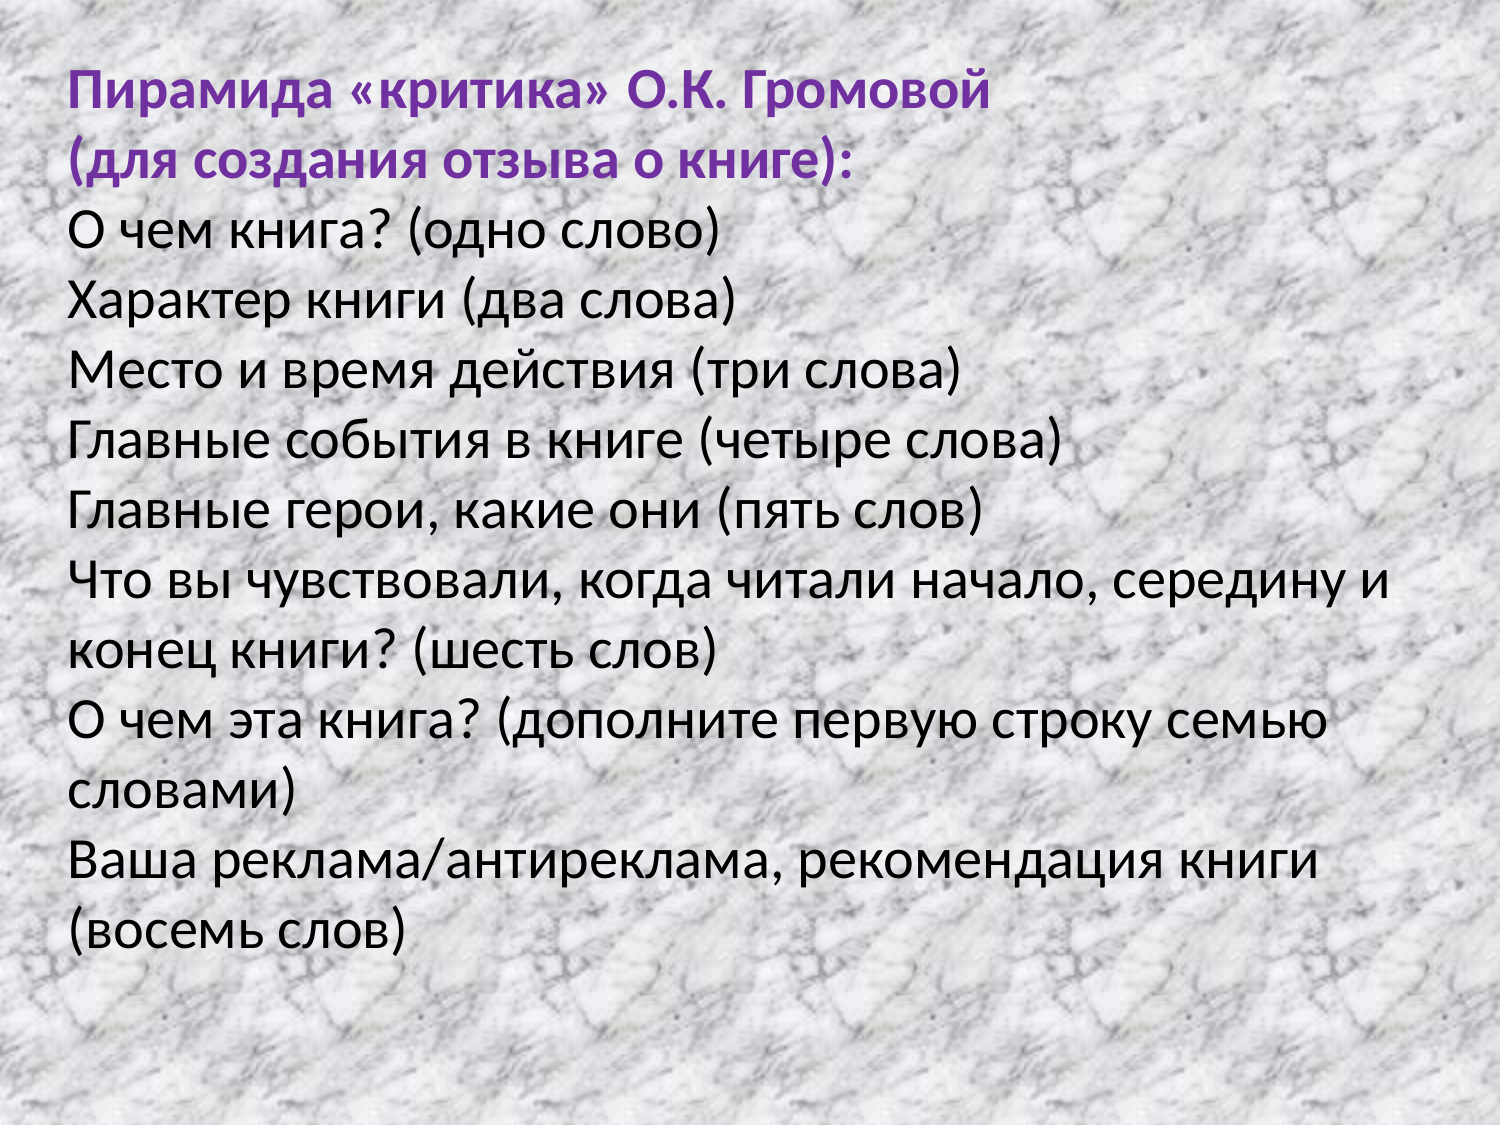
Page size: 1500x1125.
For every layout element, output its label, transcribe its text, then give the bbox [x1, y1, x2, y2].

picture [0, 0, 1500, 1125]
text_box Пирамида «критика» О.К. Громовой (для создания отзыва о книге): О чем книга? (одно слово) Характер книги (два слова) Место и время действия (три слова) Главные события в книге (четыре слова) Главные герои, какие они (пять слов) Что вы чувствовали, когда читали начало, середину и конец книги? (шесть слов) О чем эта книга? (дополните первую строку семью словами) Ваша реклама/антиреклама, рекомендация книги (восемь слов) [53, 42, 1424, 1125]
